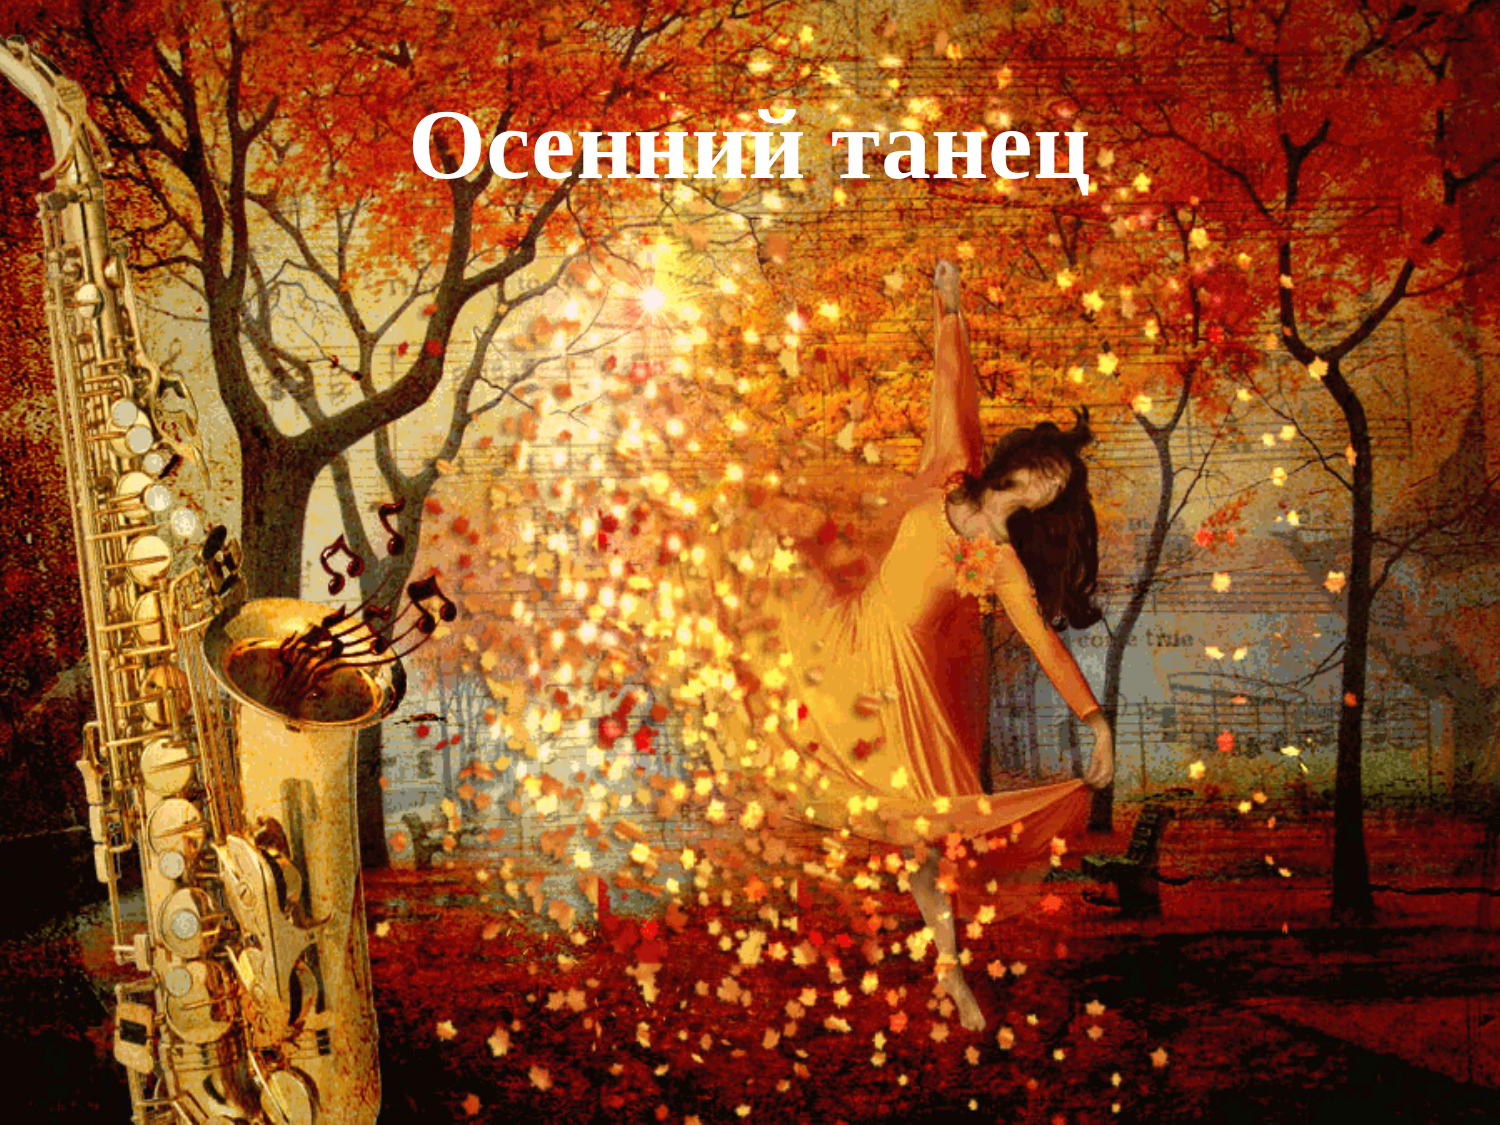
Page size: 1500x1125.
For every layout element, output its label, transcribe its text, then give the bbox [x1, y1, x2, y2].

picture [0, 0, 1500, 1125]
title Осенний танец [75, 45, 1425, 233]
